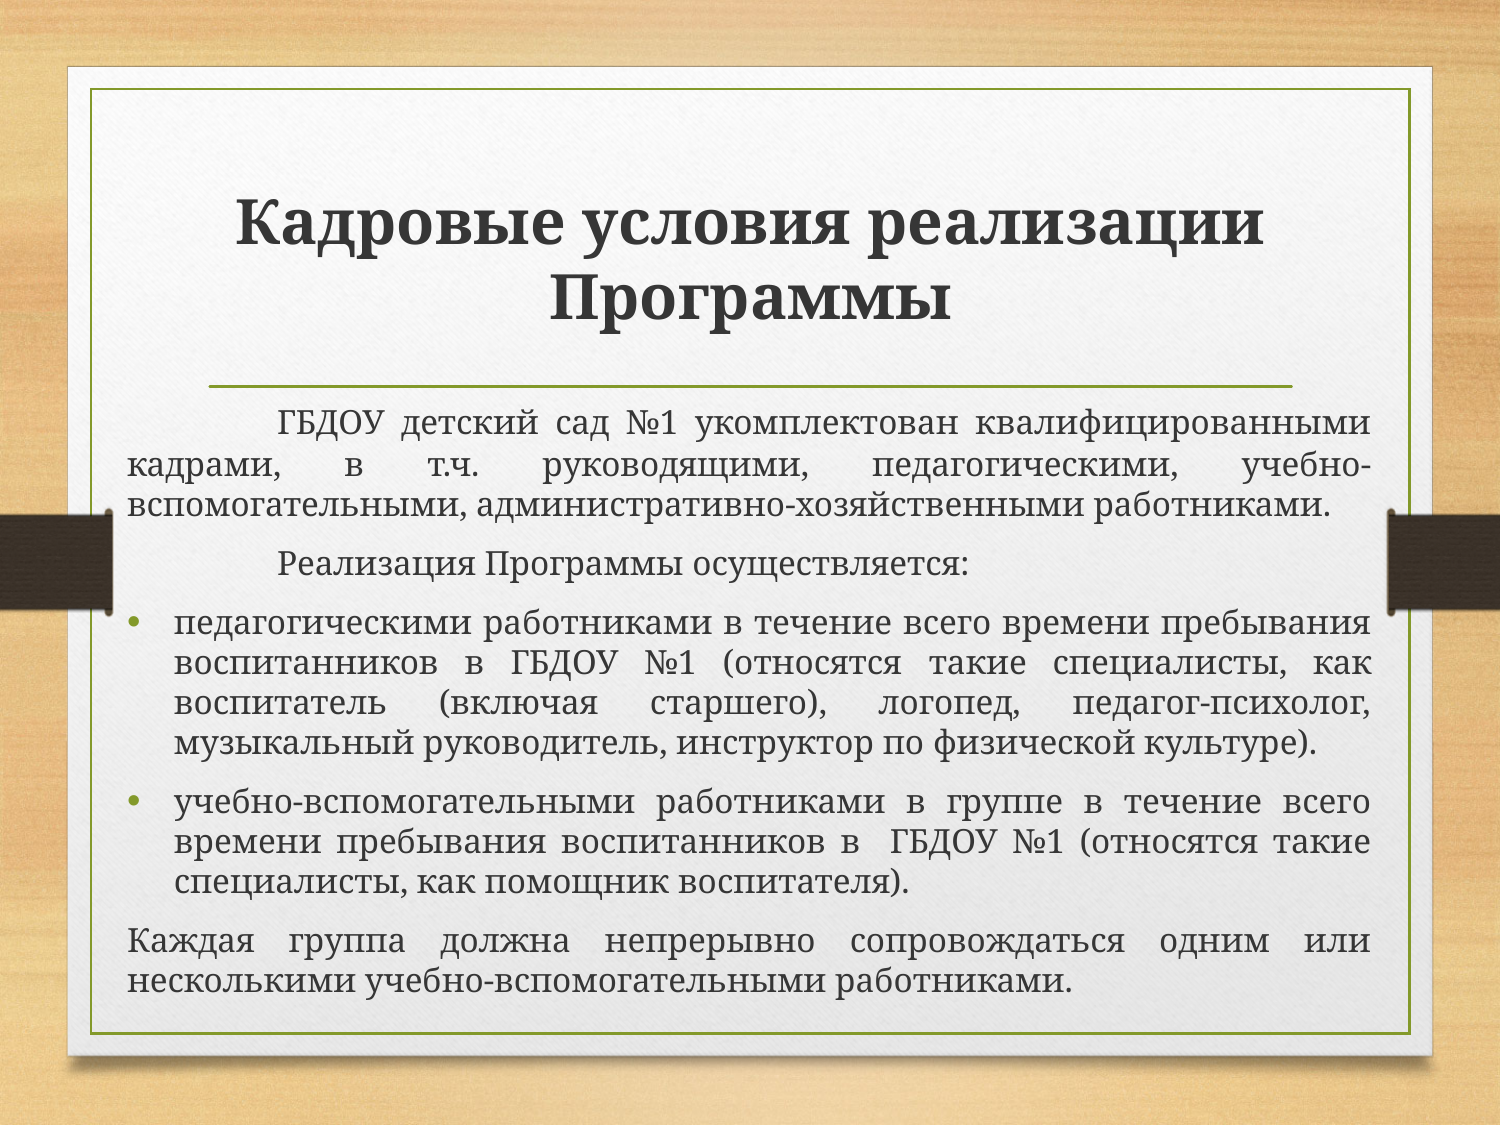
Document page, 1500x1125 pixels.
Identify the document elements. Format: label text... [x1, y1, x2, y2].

list ГБДОУ детский сад №1 укомплектован квалифицированными кадрами, в т.ч. руководящими, педагогическими, учебно-вспомогательными, административно-хозяйственными работниками. Реализация Программы осуществляется: педагогическими работниками в течение всего времени пребывания воспитанников в ГБДОУ №1 (относятся такие специалисты, как воспитатель (включая старшего), логопед, педагог-психолог, музыкальный руководитель, инструктор по физической культуре). учебно-вспомогательными работниками в группе в течение всего времени пребывания воспитанников в ГБДОУ №1 (относятся такие специалисты, как помощник воспитателя). Каждая группа должна непрерывно сопровождаться одним или несколькими учебно-вспомогательными работниками. [112, 385, 1388, 1035]
title Кадровые условия реализации Программы [193, 150, 1309, 365]
picture [0, 0, 1500, 1125]
